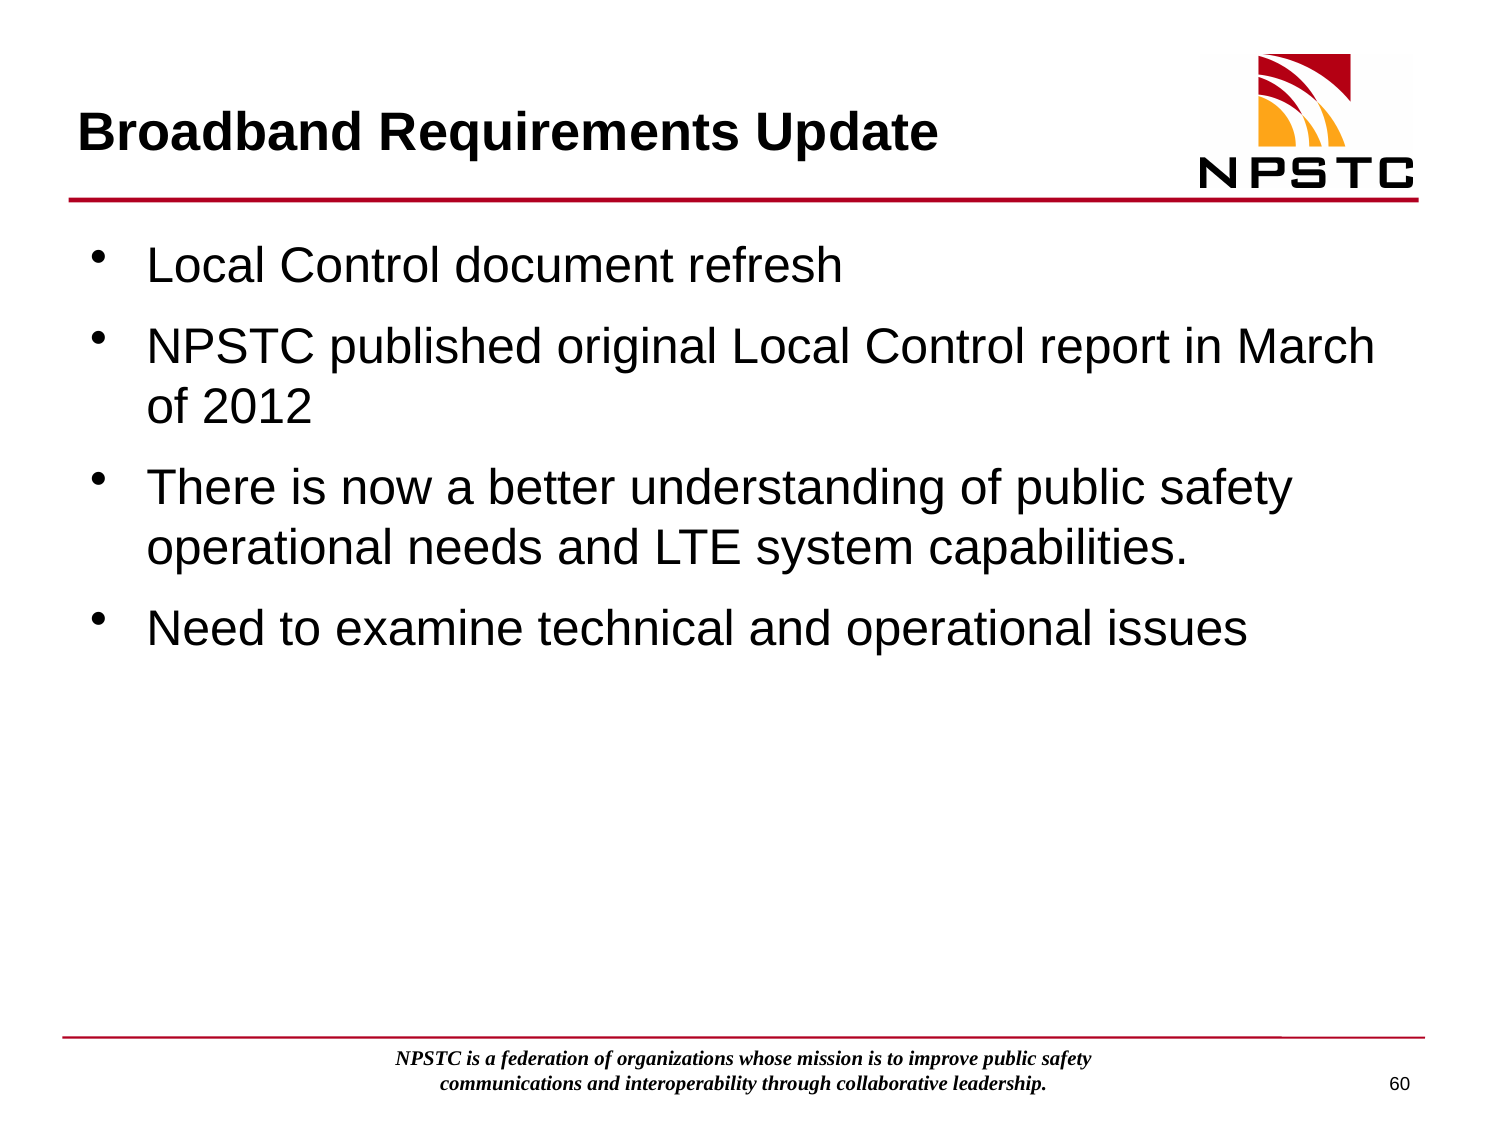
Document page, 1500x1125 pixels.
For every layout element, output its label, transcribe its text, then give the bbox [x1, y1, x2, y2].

list Local Control document refresh NPSTC published original Local Control report in March of 2012 There is now a better understanding of public safety operational needs and LTE system capabilities. Need to examine technical and operational issues [75, 224, 1413, 1013]
title Broadband Requirements Update [62, 57, 1175, 200]
picture [1200, 54, 1413, 188]
